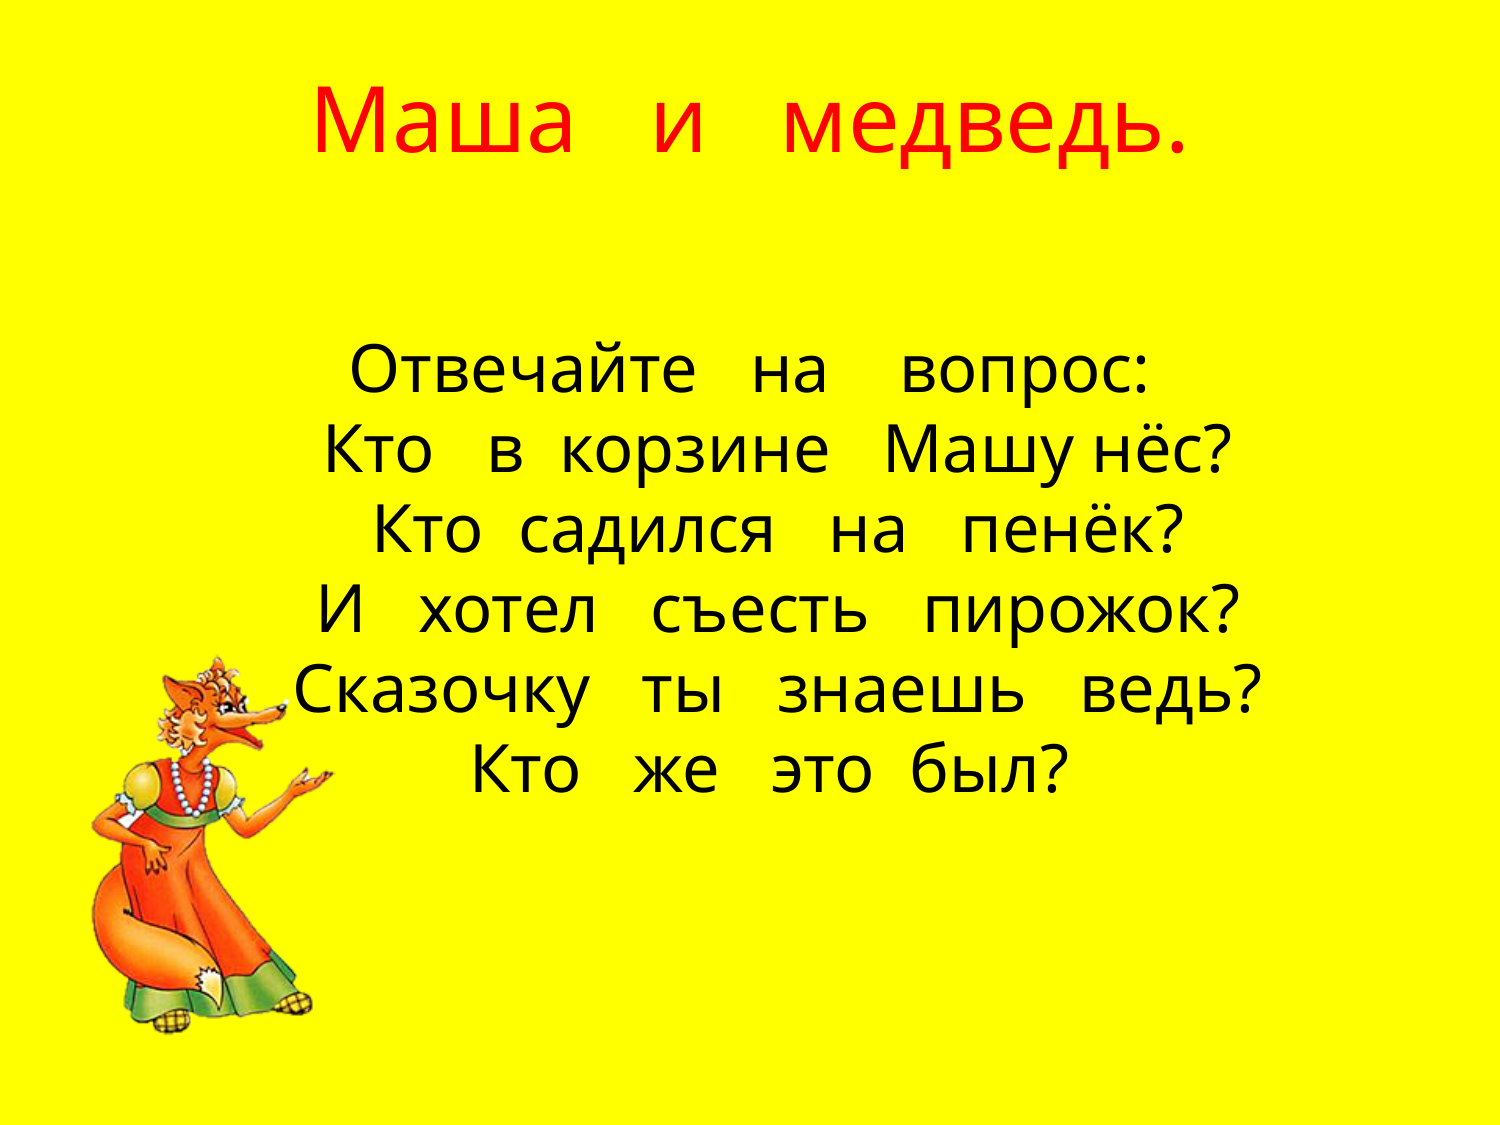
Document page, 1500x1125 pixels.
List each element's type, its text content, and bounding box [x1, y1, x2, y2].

list Отвечайте на вопрос: Кто в корзине Машу нёс? Кто садился на пенёк? И хотел съесть пирожок? Сказочку ты знаешь ведь? Кто же это был? [0, 224, 1500, 1125]
picture [49, 637, 363, 1059]
title Маша и медведь. [0, 0, 1500, 224]
